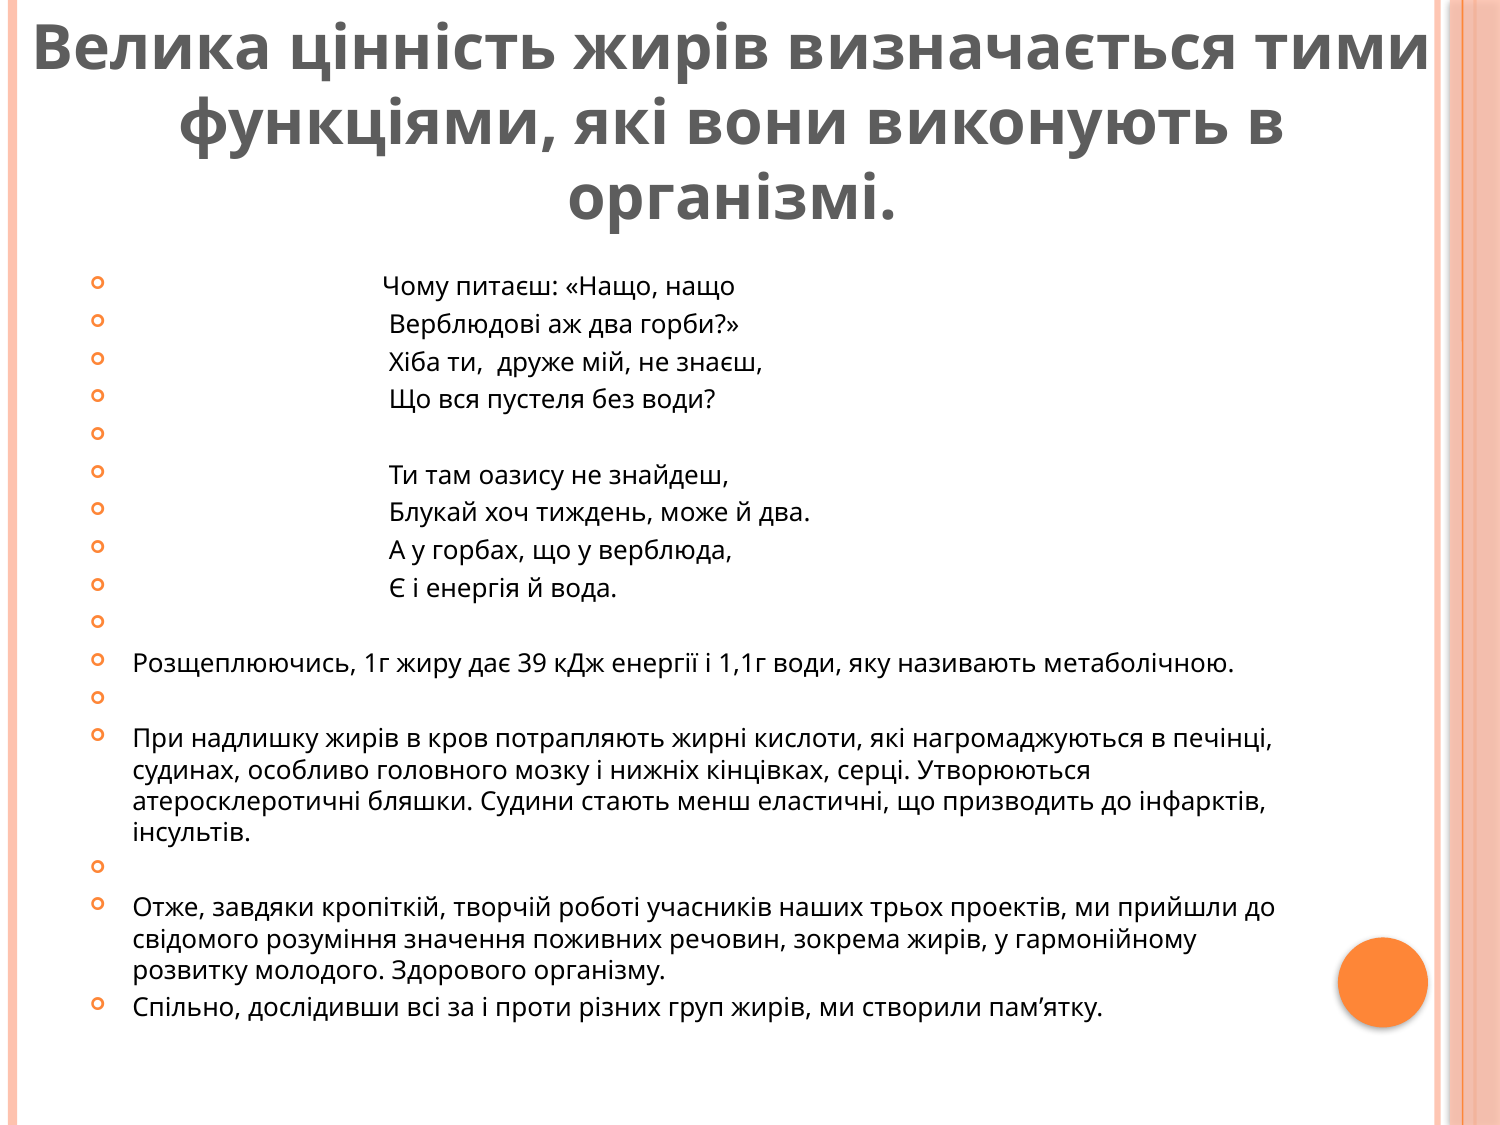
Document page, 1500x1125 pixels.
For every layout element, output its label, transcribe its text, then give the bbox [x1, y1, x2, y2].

list Чому питаєш: «Нащо, нащо Верблюдові аж два горби?» Хіба ти, друже мій, не знаєш, Що вся пустеля без води? Ти там оазису не знайдеш, Блукай хоч тиждень, може й два. А у горбах, що у верблюда, Є і енергія й вода. Розщеплюючись, 1г жиру дає 39 кДж енергії і 1,1г води, яку називають метаболічною. При надлишку жирів в кров потрапляють жирні кислоти, які нагромаджуються в печінці, судинах, особливо головного мозку і нижніх кінцівках, серці. Утворюються атеросклеротичні бляшки. Судини стають менш еластичні, що призводить до інфарктів, інсультів. Отже, завдяки кропіткій, творчій роботі учасників наших трьох проектів, ми прийшли до свідомого розуміння значення поживних речовин, зокрема жирів, у гармонійному розвитку молодого. Здорового організму. Спільно, дослідивши всі за і проти різних груп жирів, ми створили пам’ятку. [75, 262, 1300, 1062]
text_box Велика цінність жирів визначається тими функціями, які вони виконують в організмі. [0, 0, 1465, 240]
